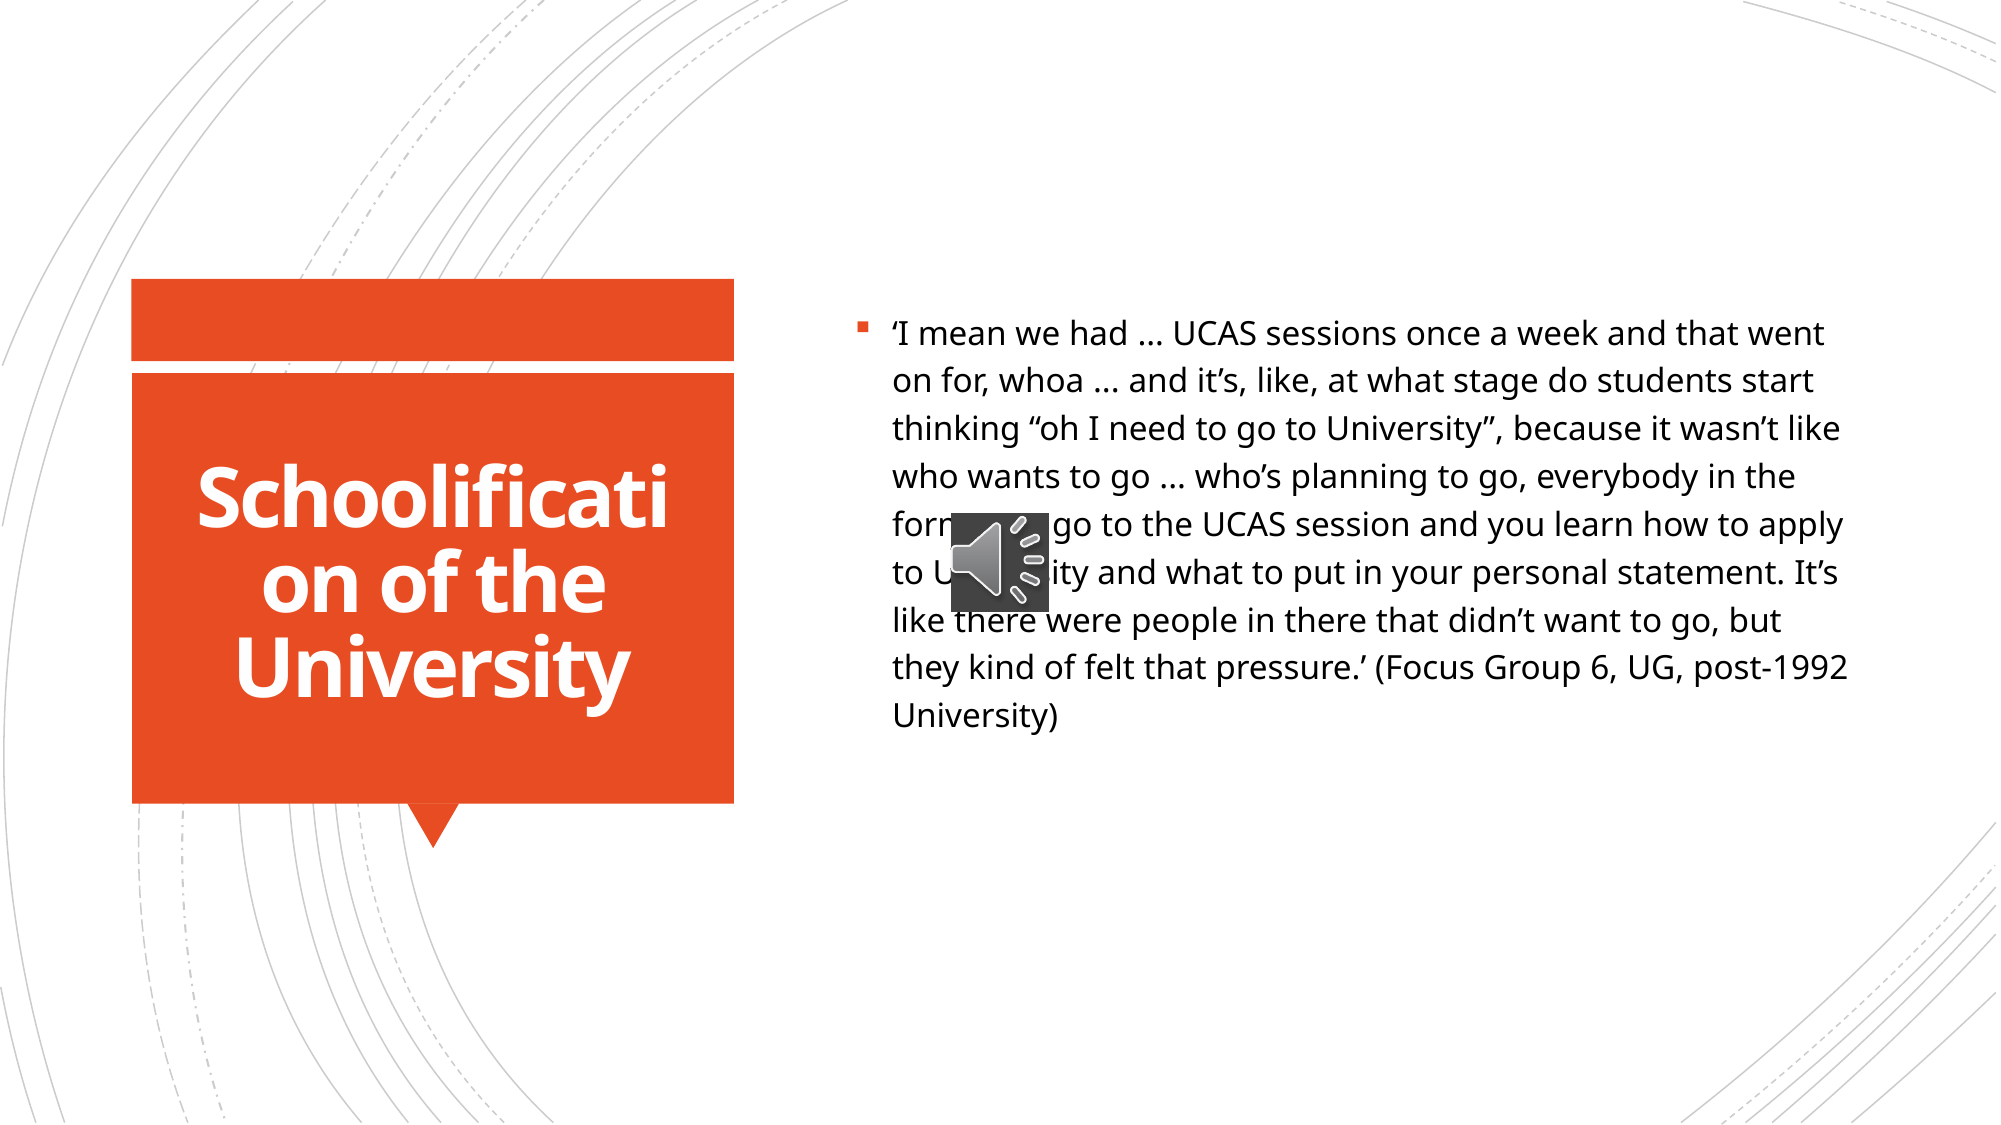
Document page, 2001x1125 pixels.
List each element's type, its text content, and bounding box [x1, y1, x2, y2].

title Schoolification of the University [145, 385, 720, 789]
list ‘I mean we had … UCAS sessions once a week and that went on for, whoa ... and it’s, like, at what stage do students start thinking “oh I need to go to University”, because it wasn’t like who wants to go ... who’s planning to go, everybody in the form, you go to the UCAS session and you learn how to apply to University and what to put in your personal statement. It’s like there were people in there that didn’t want to go, but they kind of felt that pressure.’ (Focus Group 6, UG, post-1992 University) [839, 131, 1871, 993]
picture [949, 512, 1051, 613]
